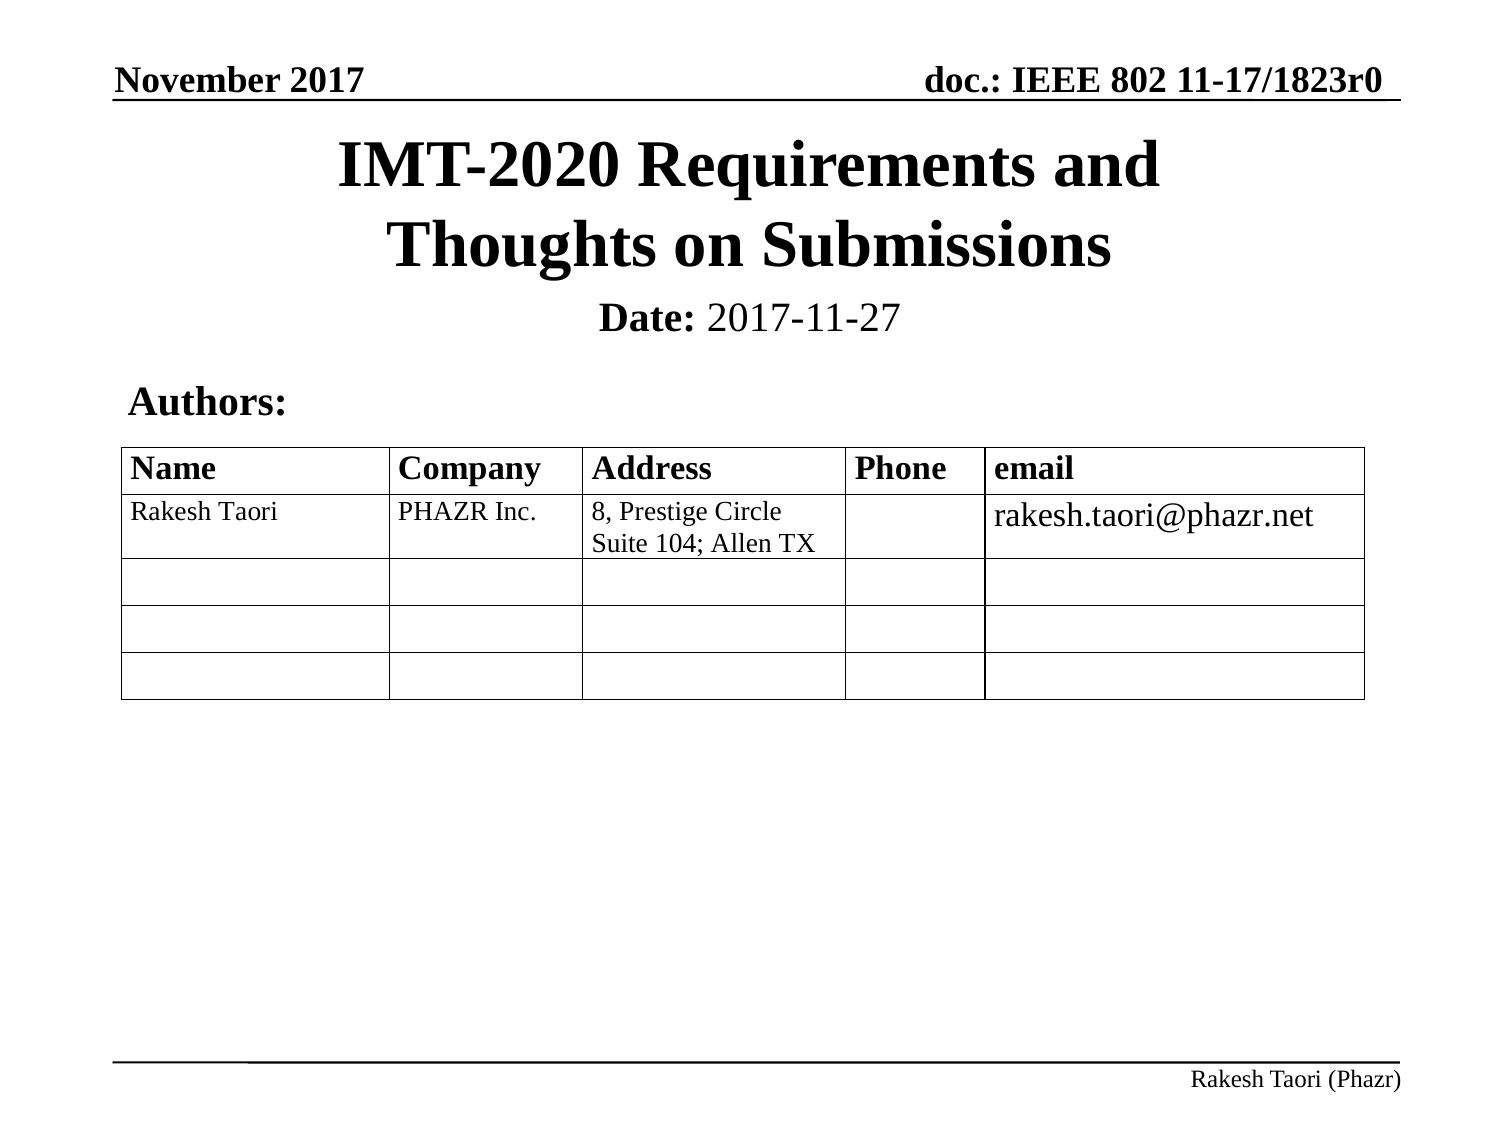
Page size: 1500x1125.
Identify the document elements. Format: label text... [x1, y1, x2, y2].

text_box Authors: [112, 366, 350, 429]
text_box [108, 446, 1438, 994]
list Date: 2017-11-27 [112, 287, 1388, 350]
footer Rakesh Taori (Phazr) [1180, 1061, 1402, 1093]
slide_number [114, 54, 368, 101]
title IMT-2020 Requirements and Thoughts on Submissions [112, 112, 1388, 287]
